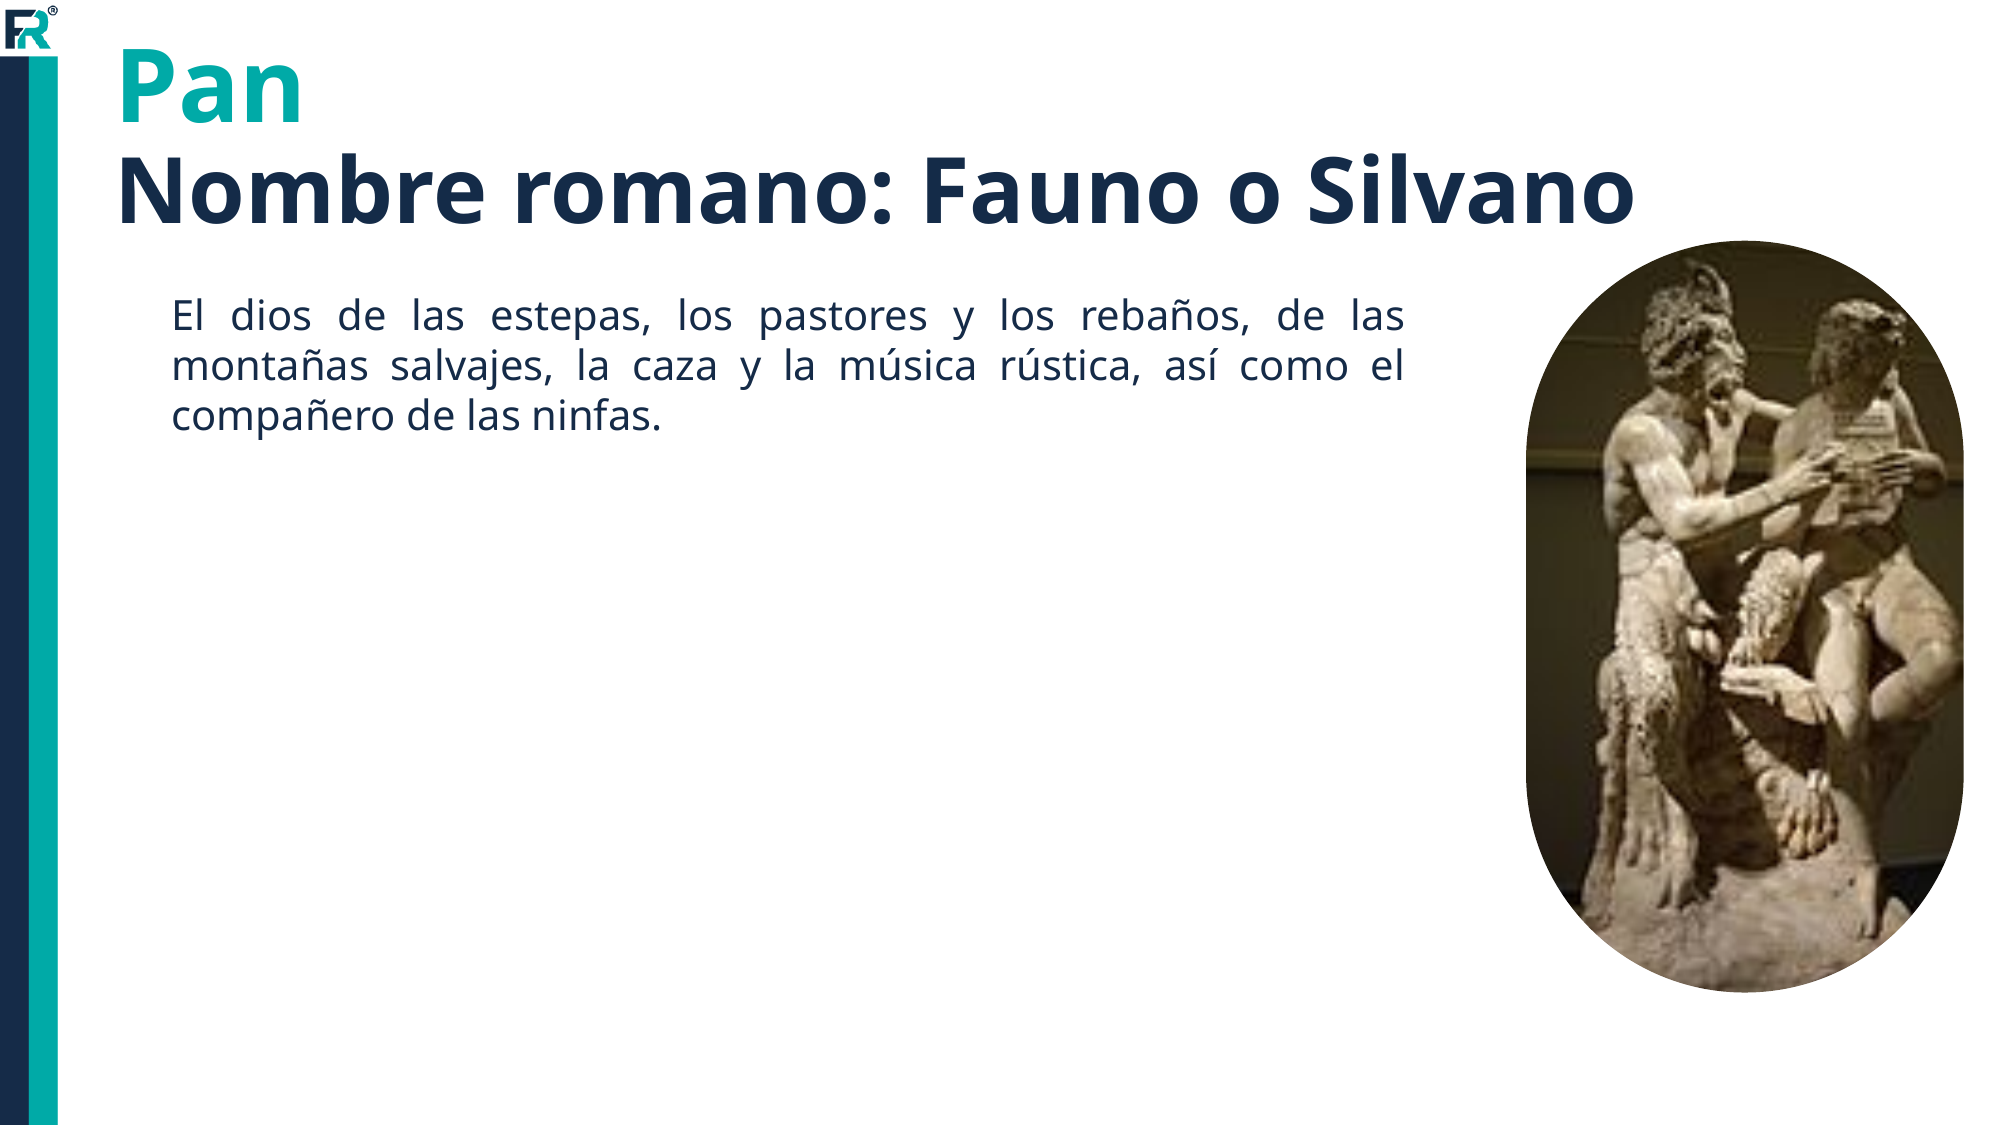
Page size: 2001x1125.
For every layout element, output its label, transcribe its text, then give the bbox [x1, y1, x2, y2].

list El dios de las estepas, los pastores y los rebaños, de las montañas salvajes, la caza y la música rústica, así como el compañero de las ninfas. [156, 281, 1422, 516]
title Pan Nombre romano: Fauno o Silvano [99, 16, 1655, 252]
picture [0, 0, 2001, 1125]
